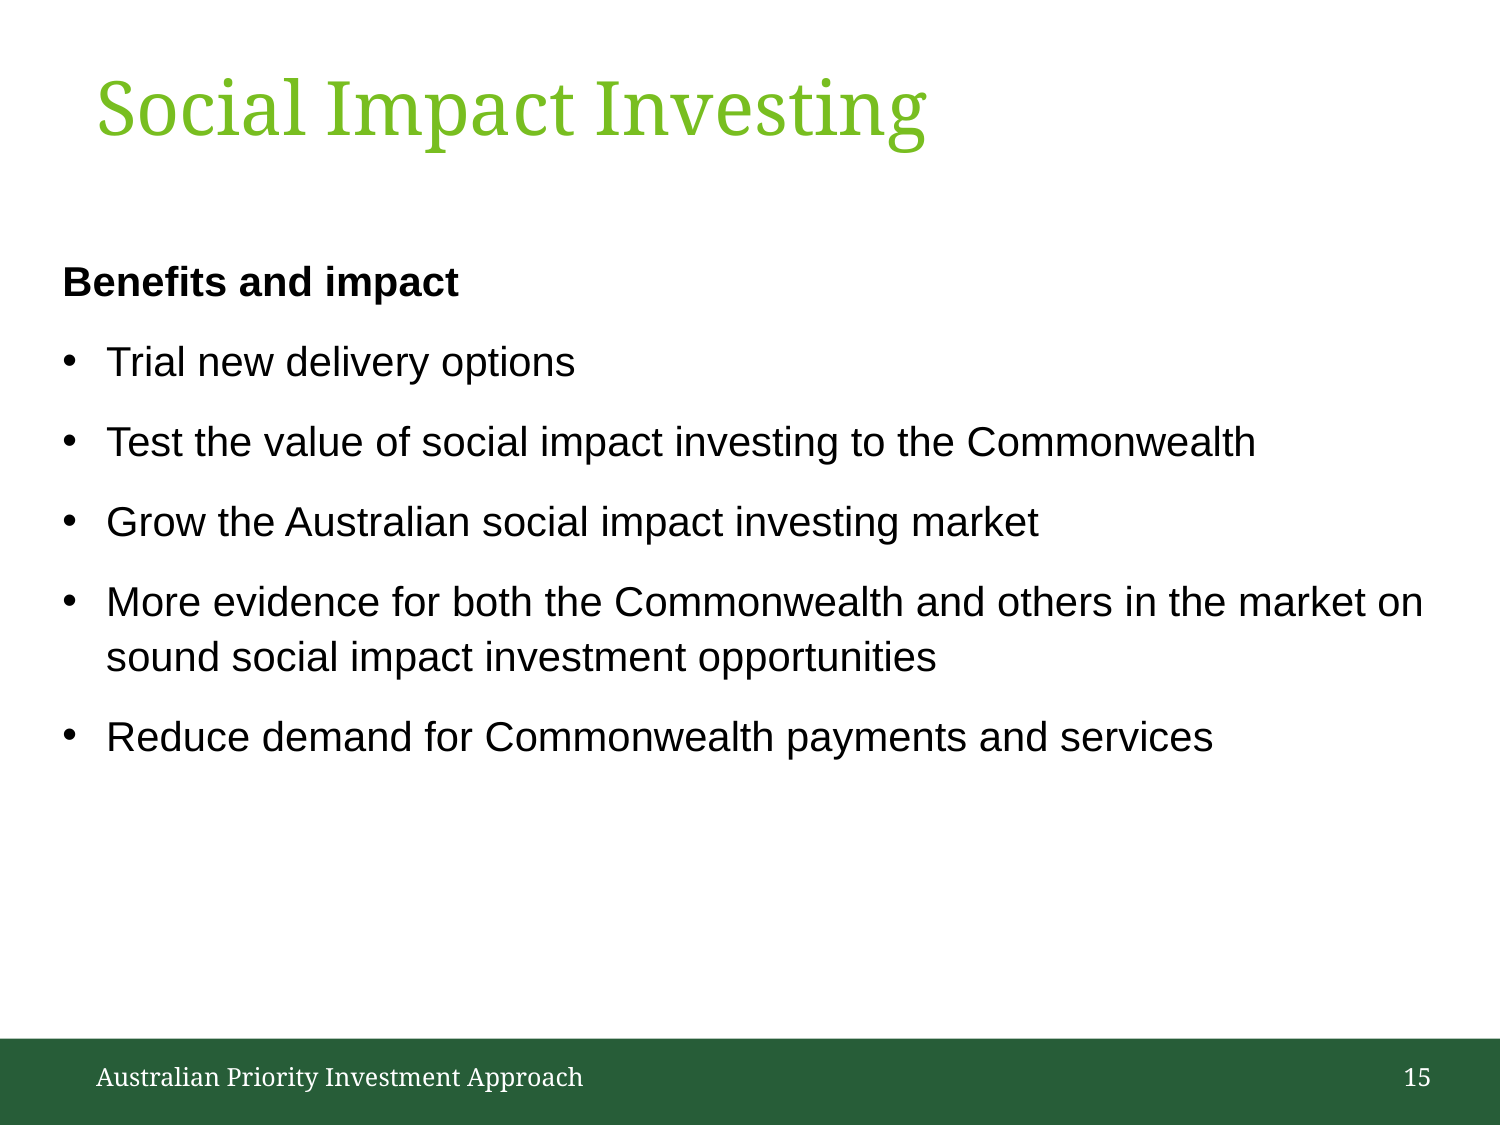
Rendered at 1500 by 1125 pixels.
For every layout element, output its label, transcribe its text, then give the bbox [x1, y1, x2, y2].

slide_number 15 [1341, 1048, 1432, 1109]
footer Australian Priority Investment Approach [96, 1048, 1164, 1109]
title Social Impact Investing [96, 77, 1404, 244]
text_box Benefits and impact Trial new delivery options Test the value of social impact investing to the Commonwealth Grow the Australian social impact investing market More evidence for both the Commonwealth and others in the market on sound social impact investment opportunities Reduce demand for Commonwealth payments and services [62, 249, 1425, 1038]
